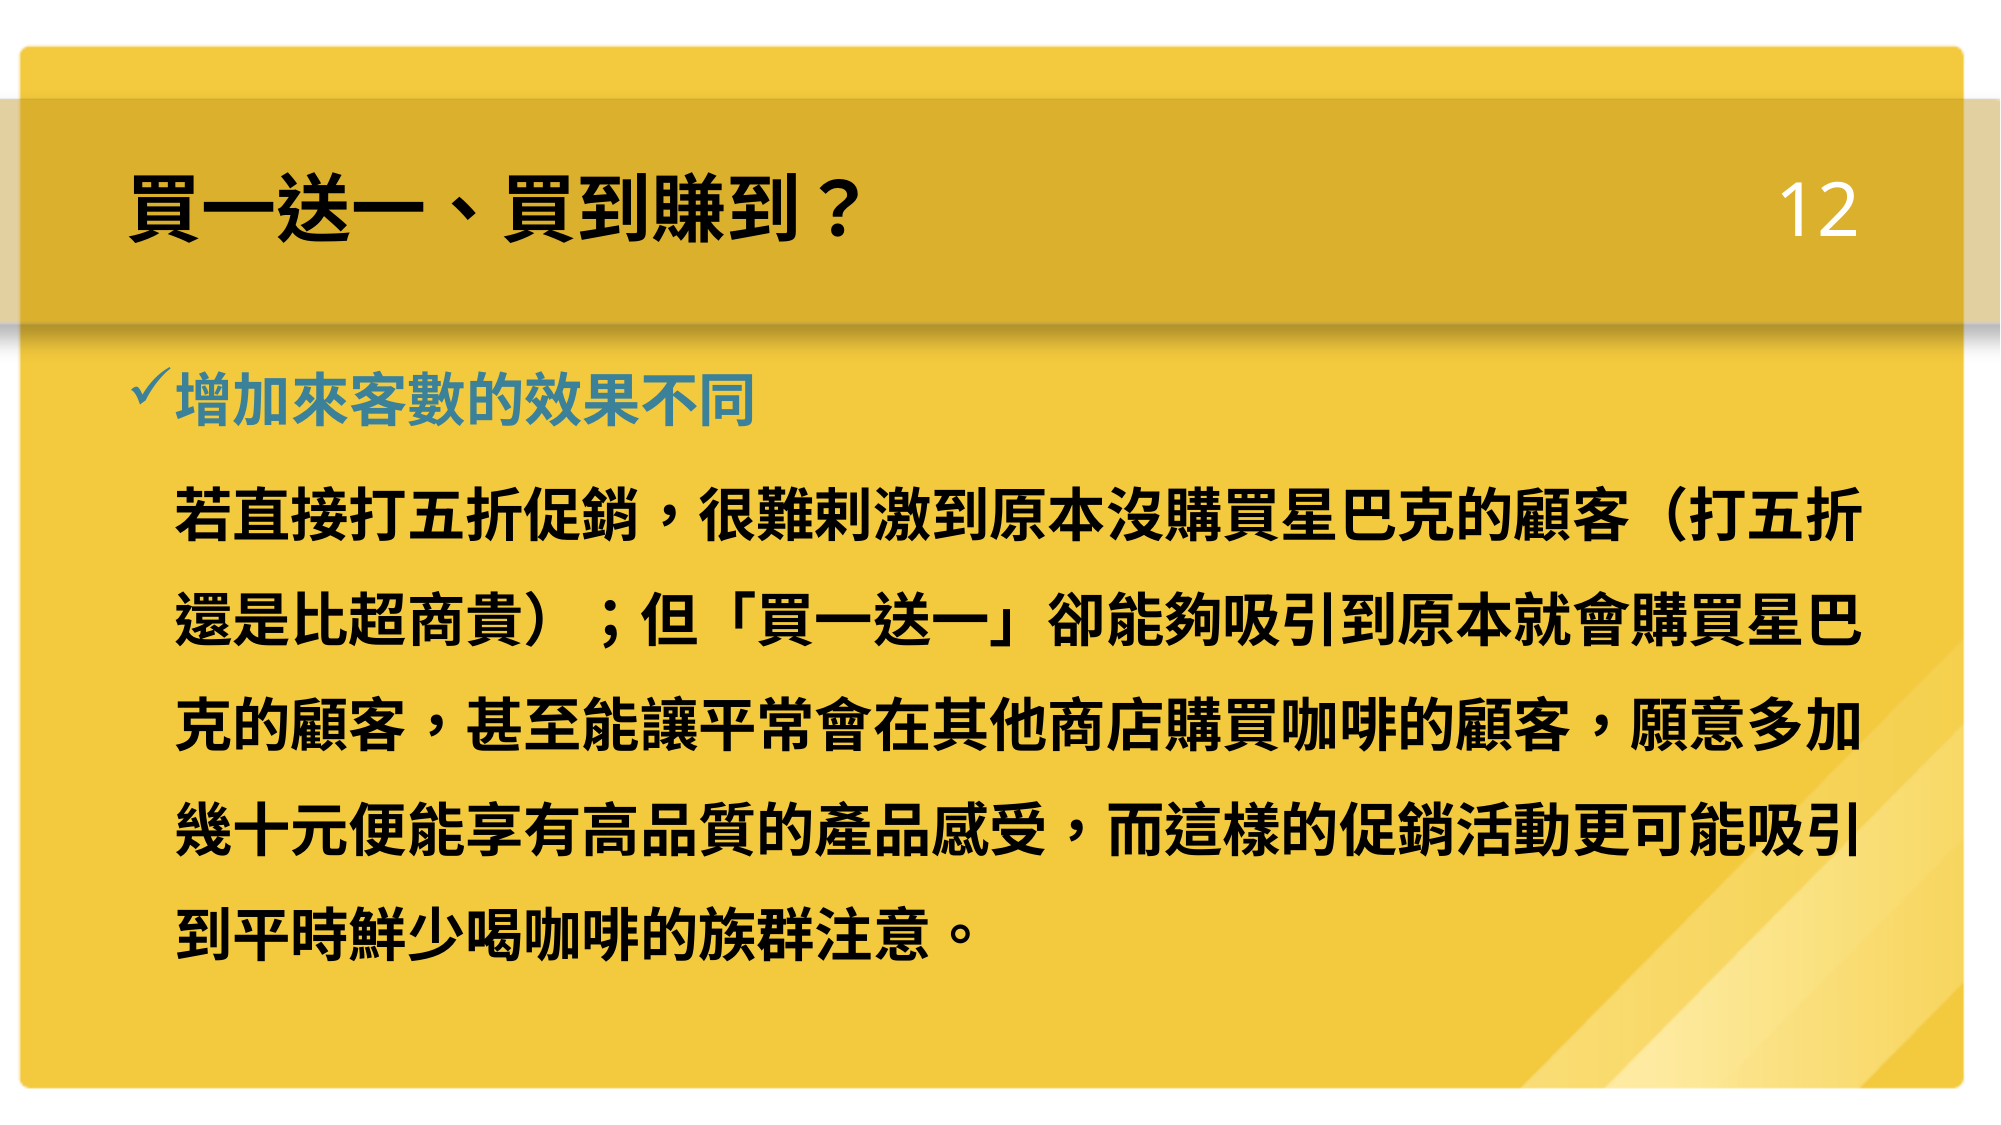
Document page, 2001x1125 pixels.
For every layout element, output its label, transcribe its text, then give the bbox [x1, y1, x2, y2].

title 買一送一、買到賺到？ [111, 123, 1689, 301]
text_box 若直接打五折促銷，很難剌激到原本沒購買星巴克的顧客（打五折還是比超商貴）；但「買一送一」卻能夠吸引到原本就會購買星巴克的顧客，甚至能讓平常會在其他商店購買咖啡的顧客，願意多加幾十元便能享有高品質的產品感受，而這樣的促銷活動更可能吸引到平時鮮少喝咖啡的族群注意。 [84, 435, 1915, 1080]
slide_number 12 [1760, 123, 1950, 303]
picture [0, 0, 2001, 1125]
list 增加來客數的效果不同 [111, 363, 808, 435]
